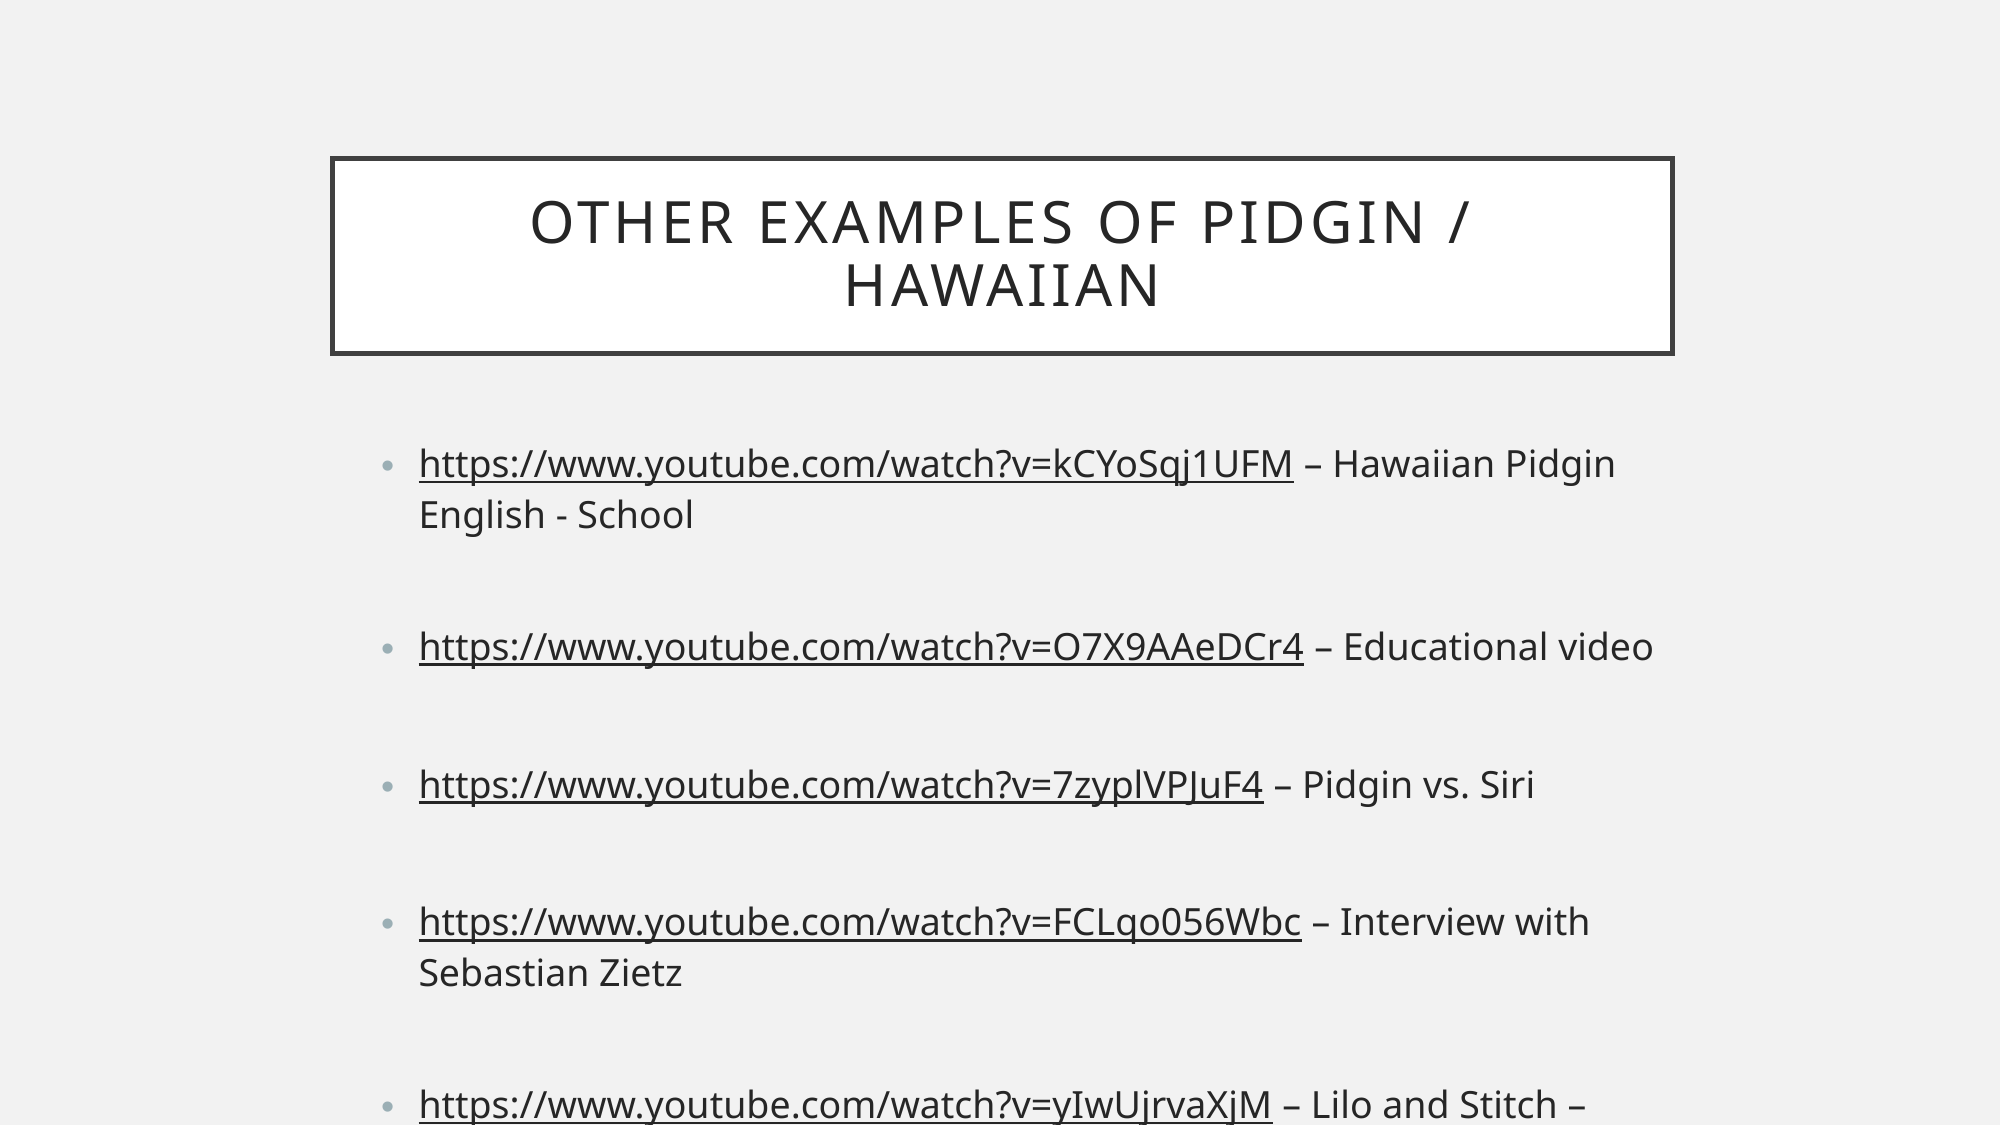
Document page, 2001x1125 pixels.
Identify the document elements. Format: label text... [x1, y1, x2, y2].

list https://www.youtube.com/watch?v=kCYoSqj1UFM – Hawaiian Pidgin English - School https://www.youtube.com/watch?v=O7X9AAeDCr4 – Educational video https://www.youtube.com/watch?v=7zyplVPJuF4 – Pidgin vs. Siri https://www.youtube.com/watch?v=FCLqo056Wbc – Interview with Sebastian Zietz https://www.youtube.com/watch?v=yIwUjrvaXjM – Lilo and Stitch – Hawaiian Song [366, 432, 1725, 1037]
title Other examples of pidgin / hawaiian [330, 156, 1675, 356]
